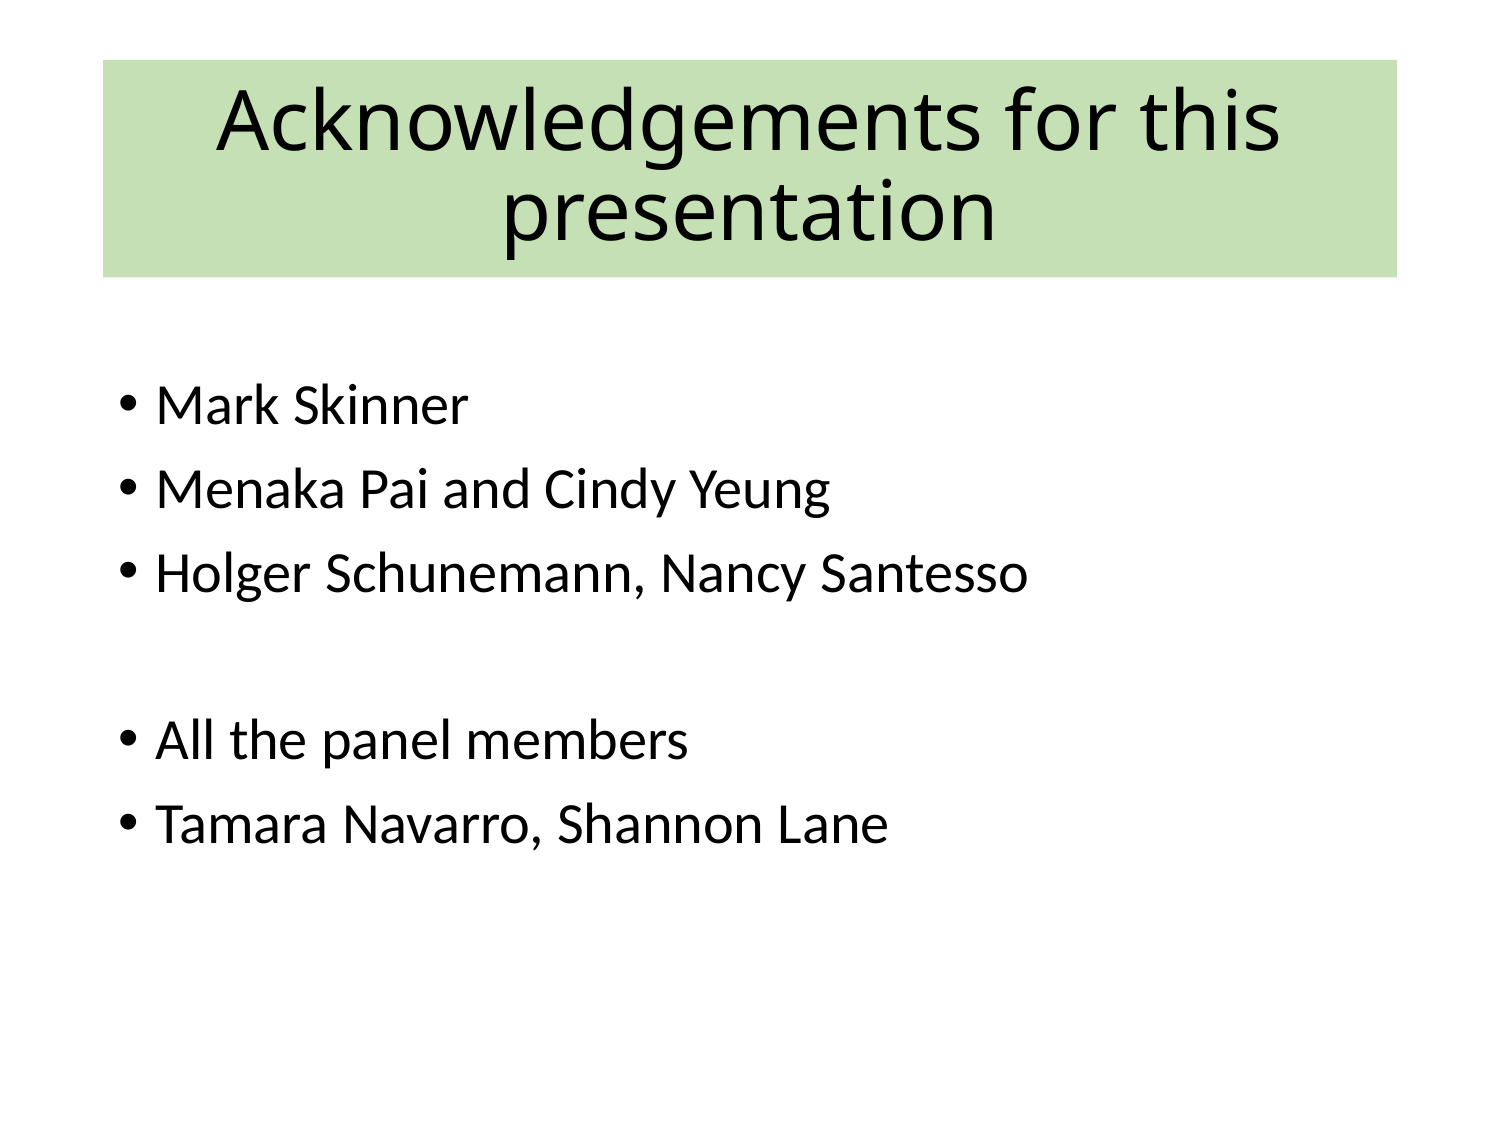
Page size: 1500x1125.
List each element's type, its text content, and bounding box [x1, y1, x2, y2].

list Mark Skinner Menaka Pai and Cindy Yeung Holger Schunemann, Nancy Santesso All the panel members Tamara Navarro, Shannon Lane [103, 366, 1397, 1014]
title Acknowledgements for this presentation [103, 59, 1397, 278]
